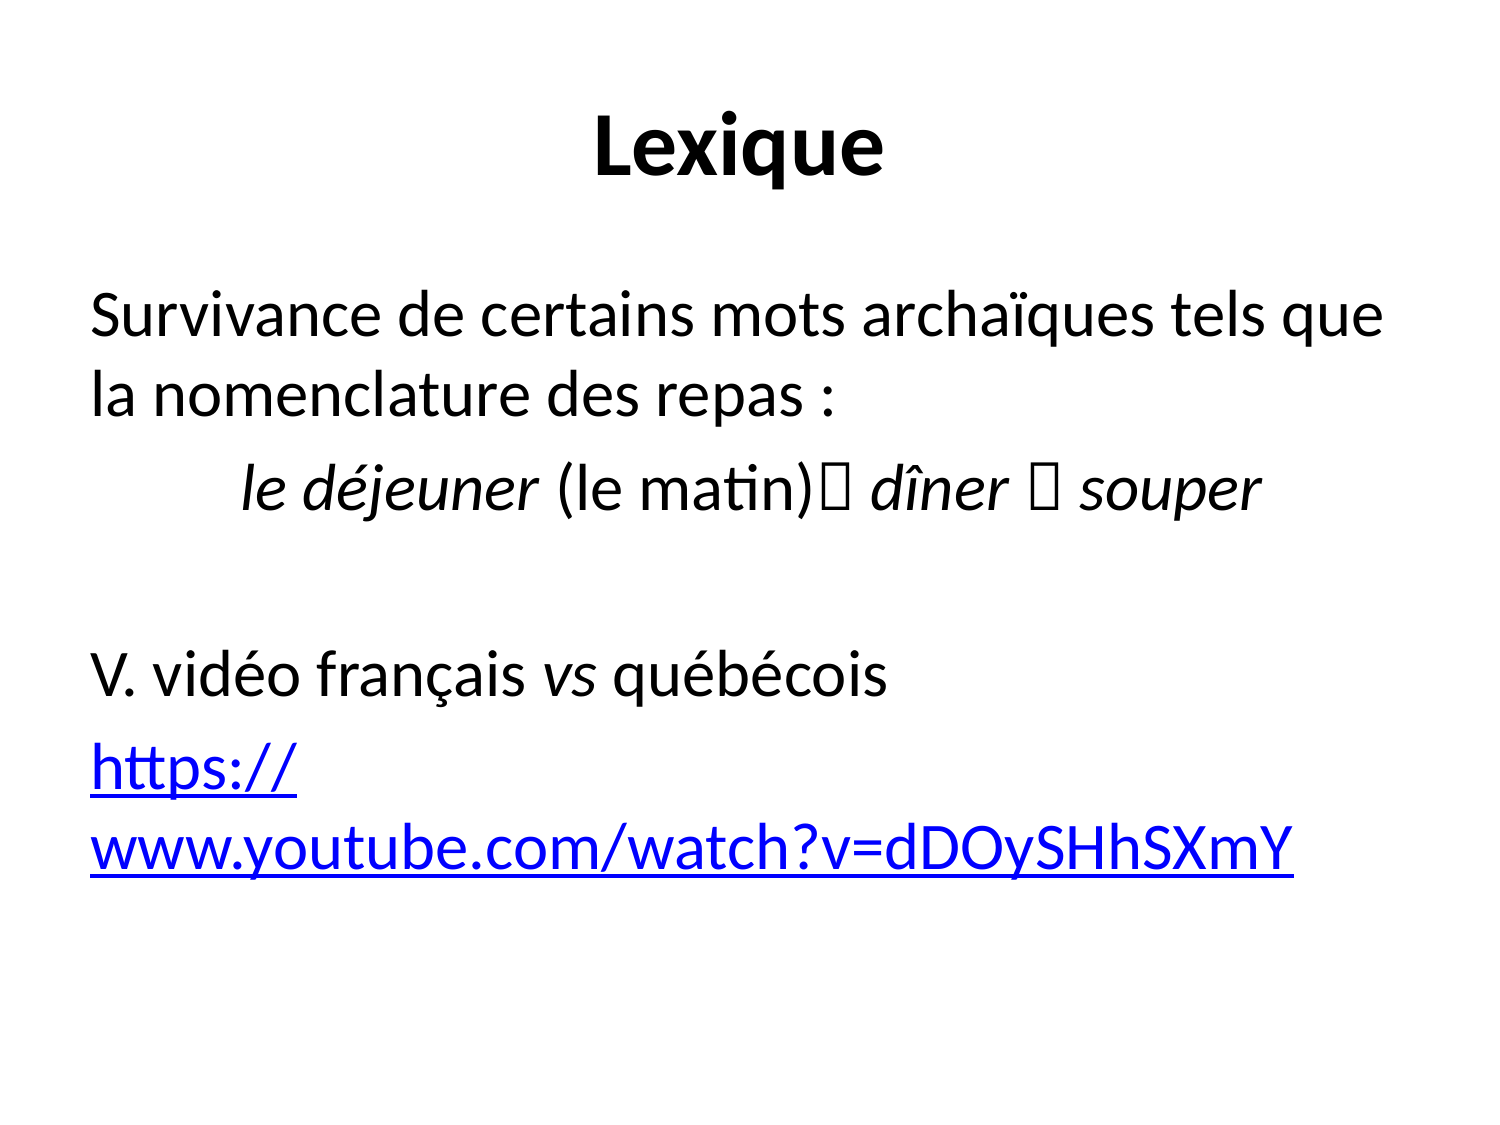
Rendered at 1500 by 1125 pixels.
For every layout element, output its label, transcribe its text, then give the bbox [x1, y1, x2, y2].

title Lexique [75, 45, 1425, 233]
list Survivance de certains mots archaïques tels que la nomenclature des repas : le déjeuner (le matin) dîner  souper V. vidéo français vs québécois https://www.youtube.com/watch?v=dDOySHhSXmY [75, 262, 1425, 1005]
